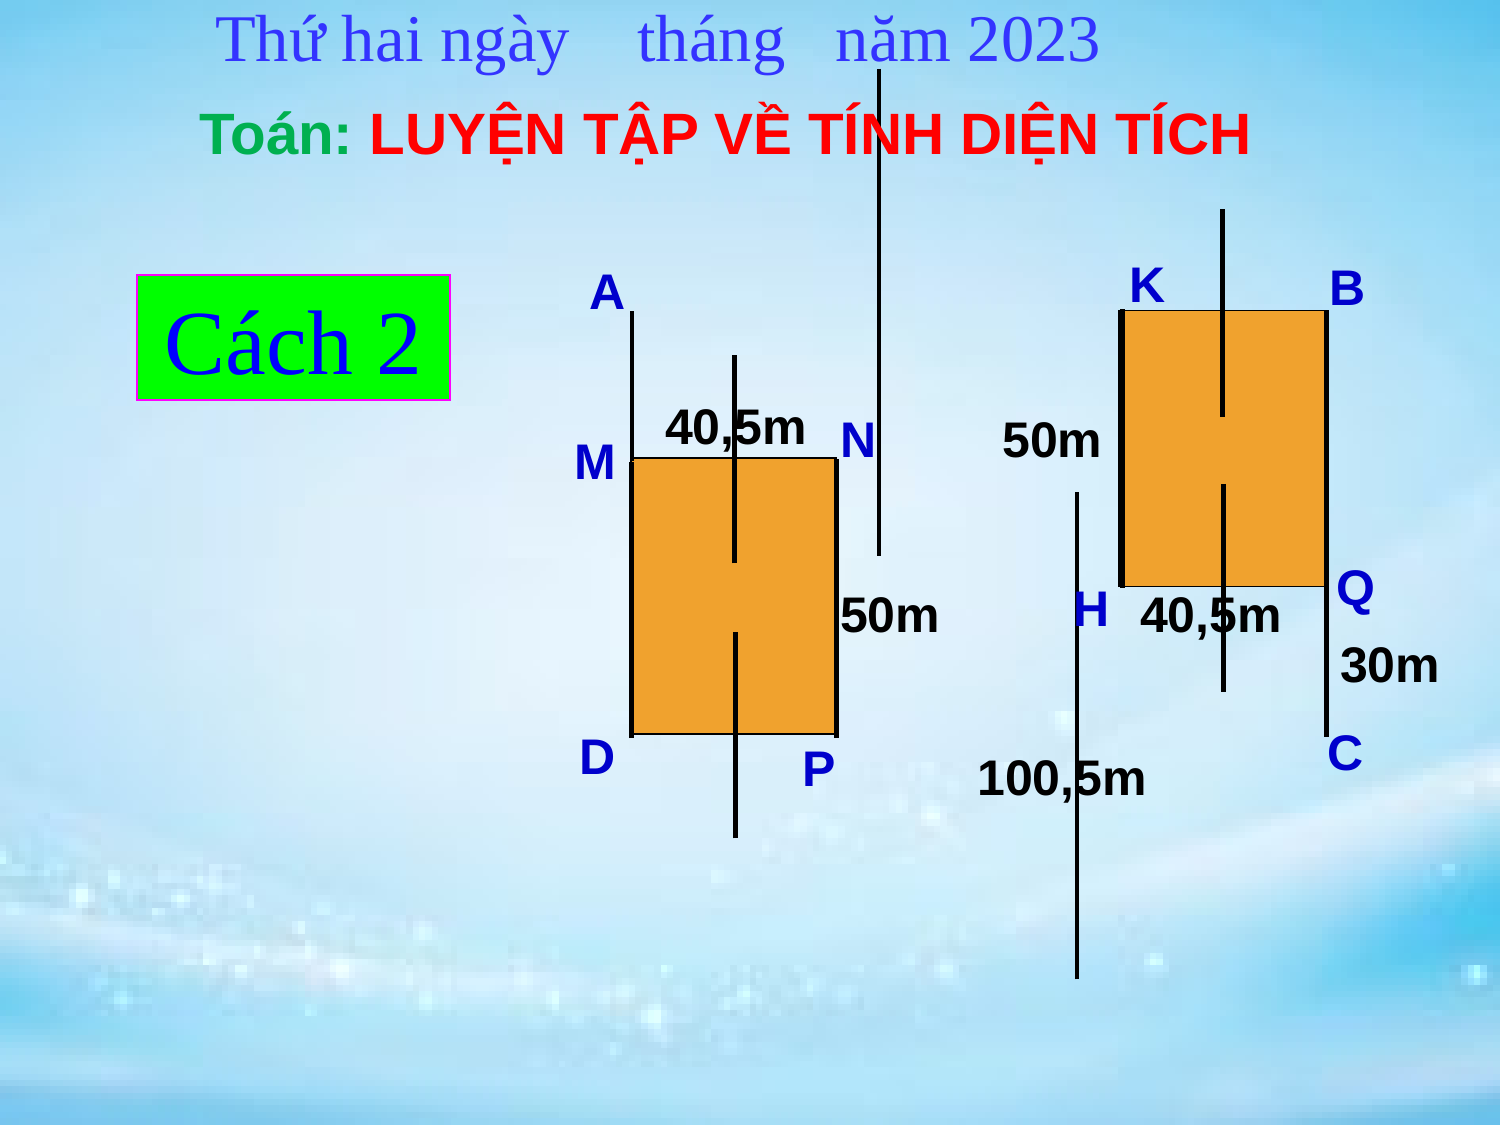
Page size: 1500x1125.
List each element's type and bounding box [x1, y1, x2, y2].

text_box [630, 308, 1329, 739]
text_box [1118, 309, 1327, 590]
text_box [630, 461, 840, 739]
picture [0, 0, 1500, 1125]
